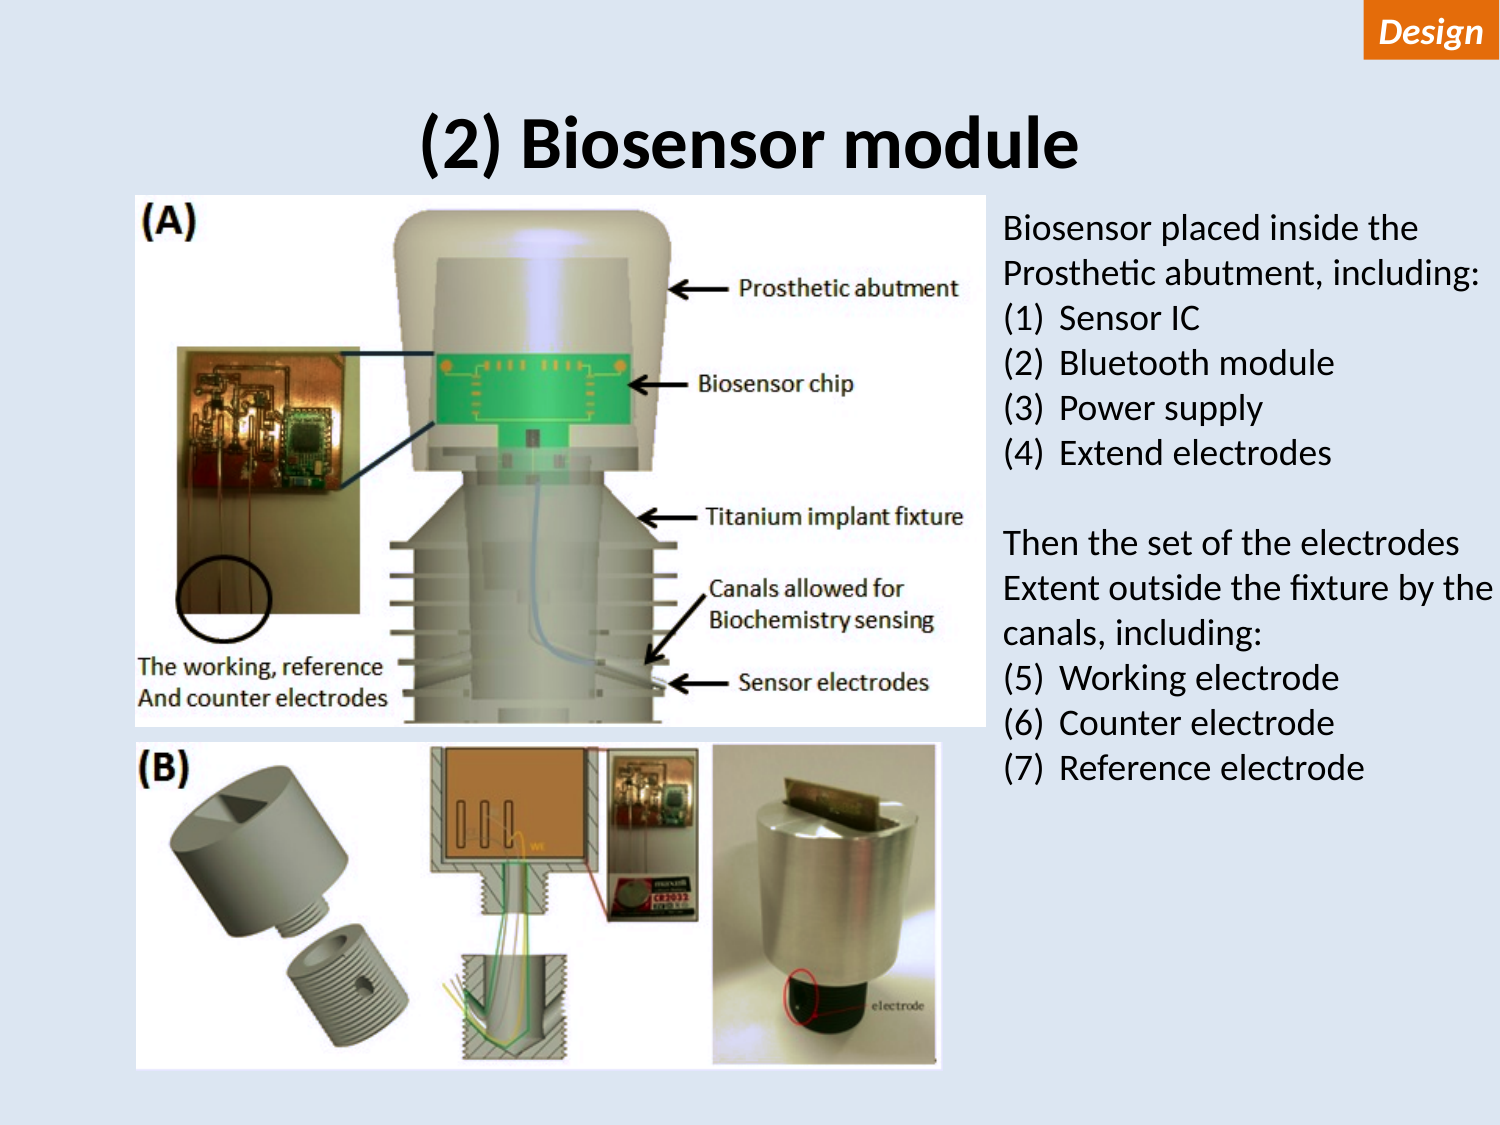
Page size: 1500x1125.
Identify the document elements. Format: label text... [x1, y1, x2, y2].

picture [135, 194, 986, 727]
text_box Biosensor placed inside the Prosthetic abutment, including: Sensor IC Bluetooth module Power supply Extend electrodes Then the set of the electrodes Extent outside the fixture by the canals, including: Working electrode Counter electrode Reference electrode [988, 195, 1500, 795]
picture [135, 741, 943, 1071]
title (2) Biosensor module [75, 45, 1425, 233]
text_box Design [1363, 0, 1500, 60]
